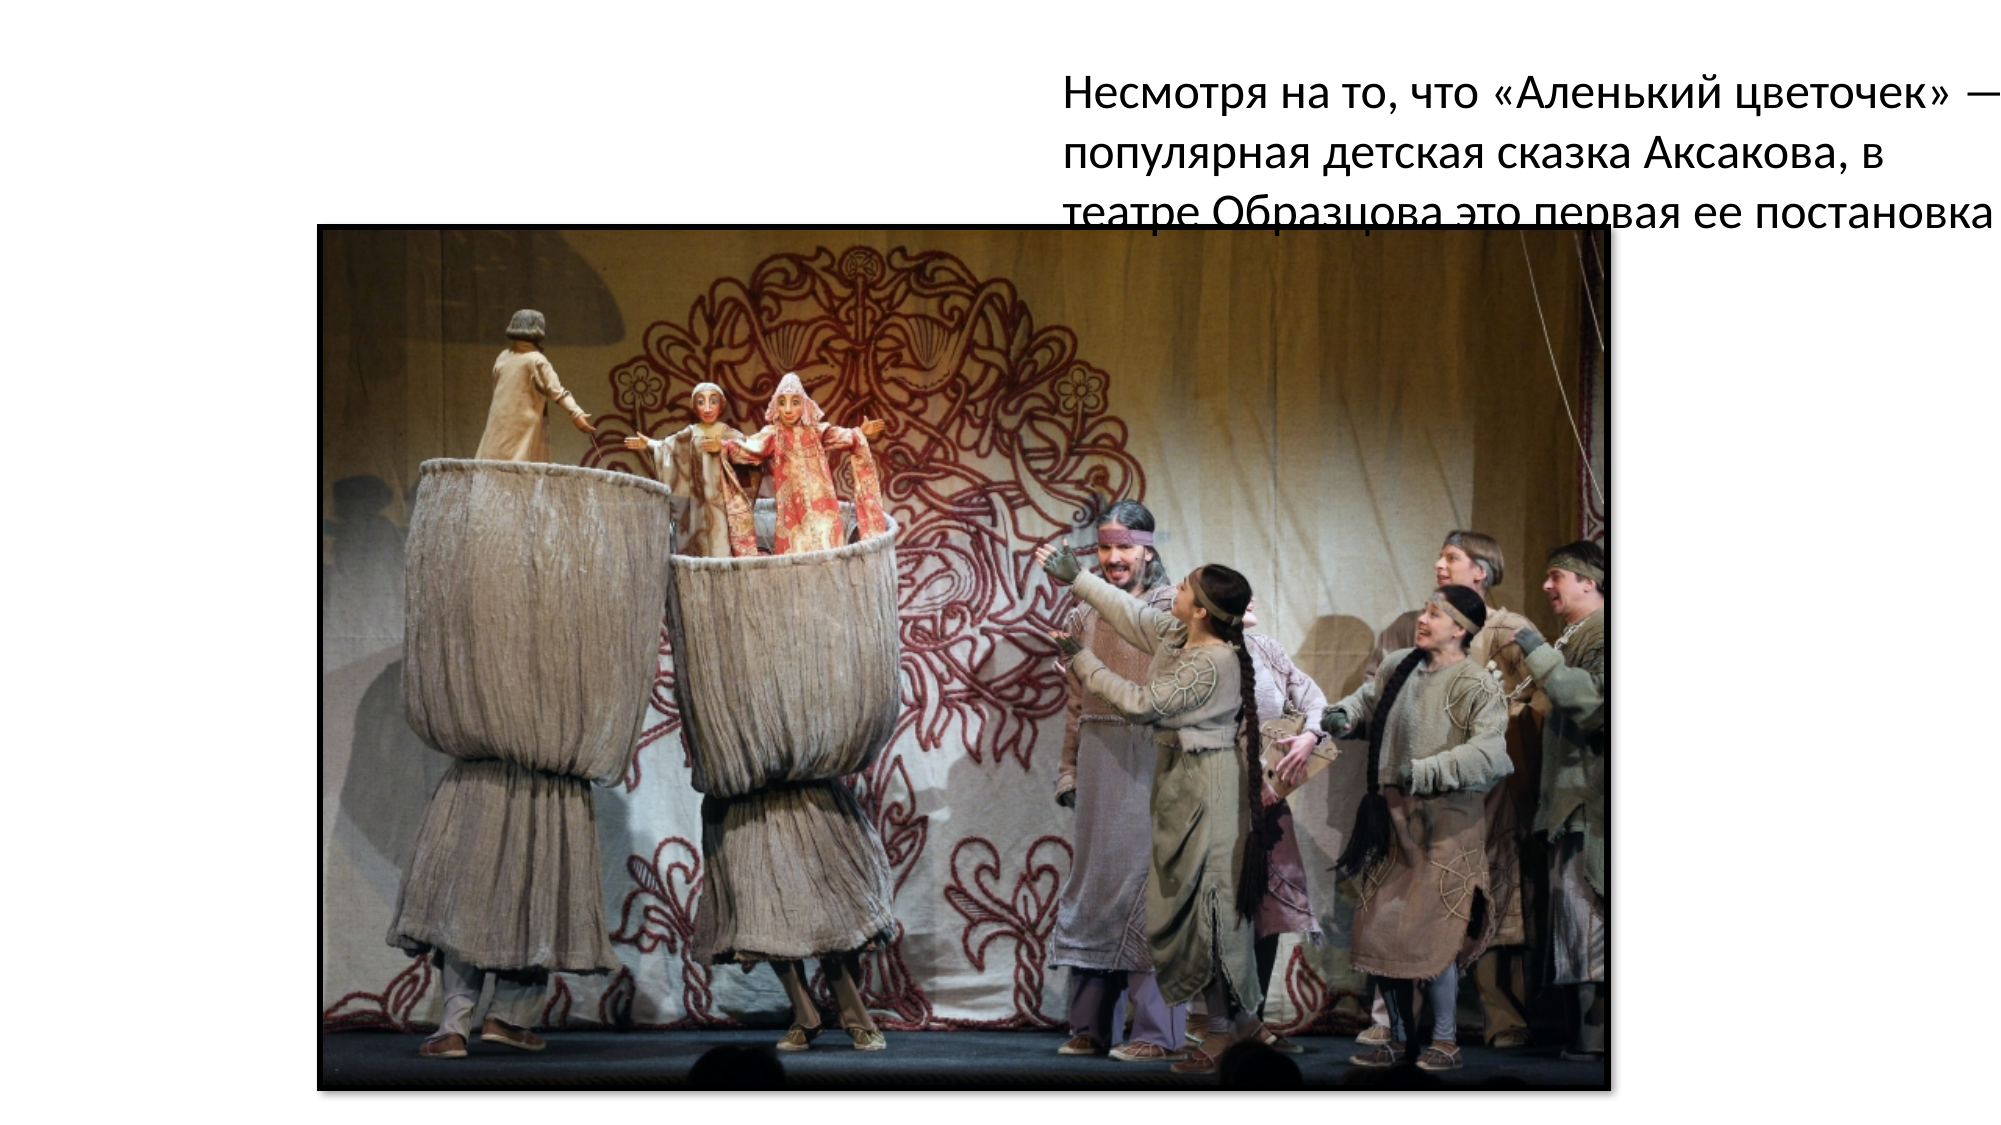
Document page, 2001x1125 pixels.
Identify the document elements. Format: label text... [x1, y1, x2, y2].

text_box Несмотря на то, что «Аленький цветочек» — популярная детская сказка Аксакова, в театре Образцова это первая ее постановка [1047, 51, 2000, 247]
picture [322, 230, 1605, 1086]
